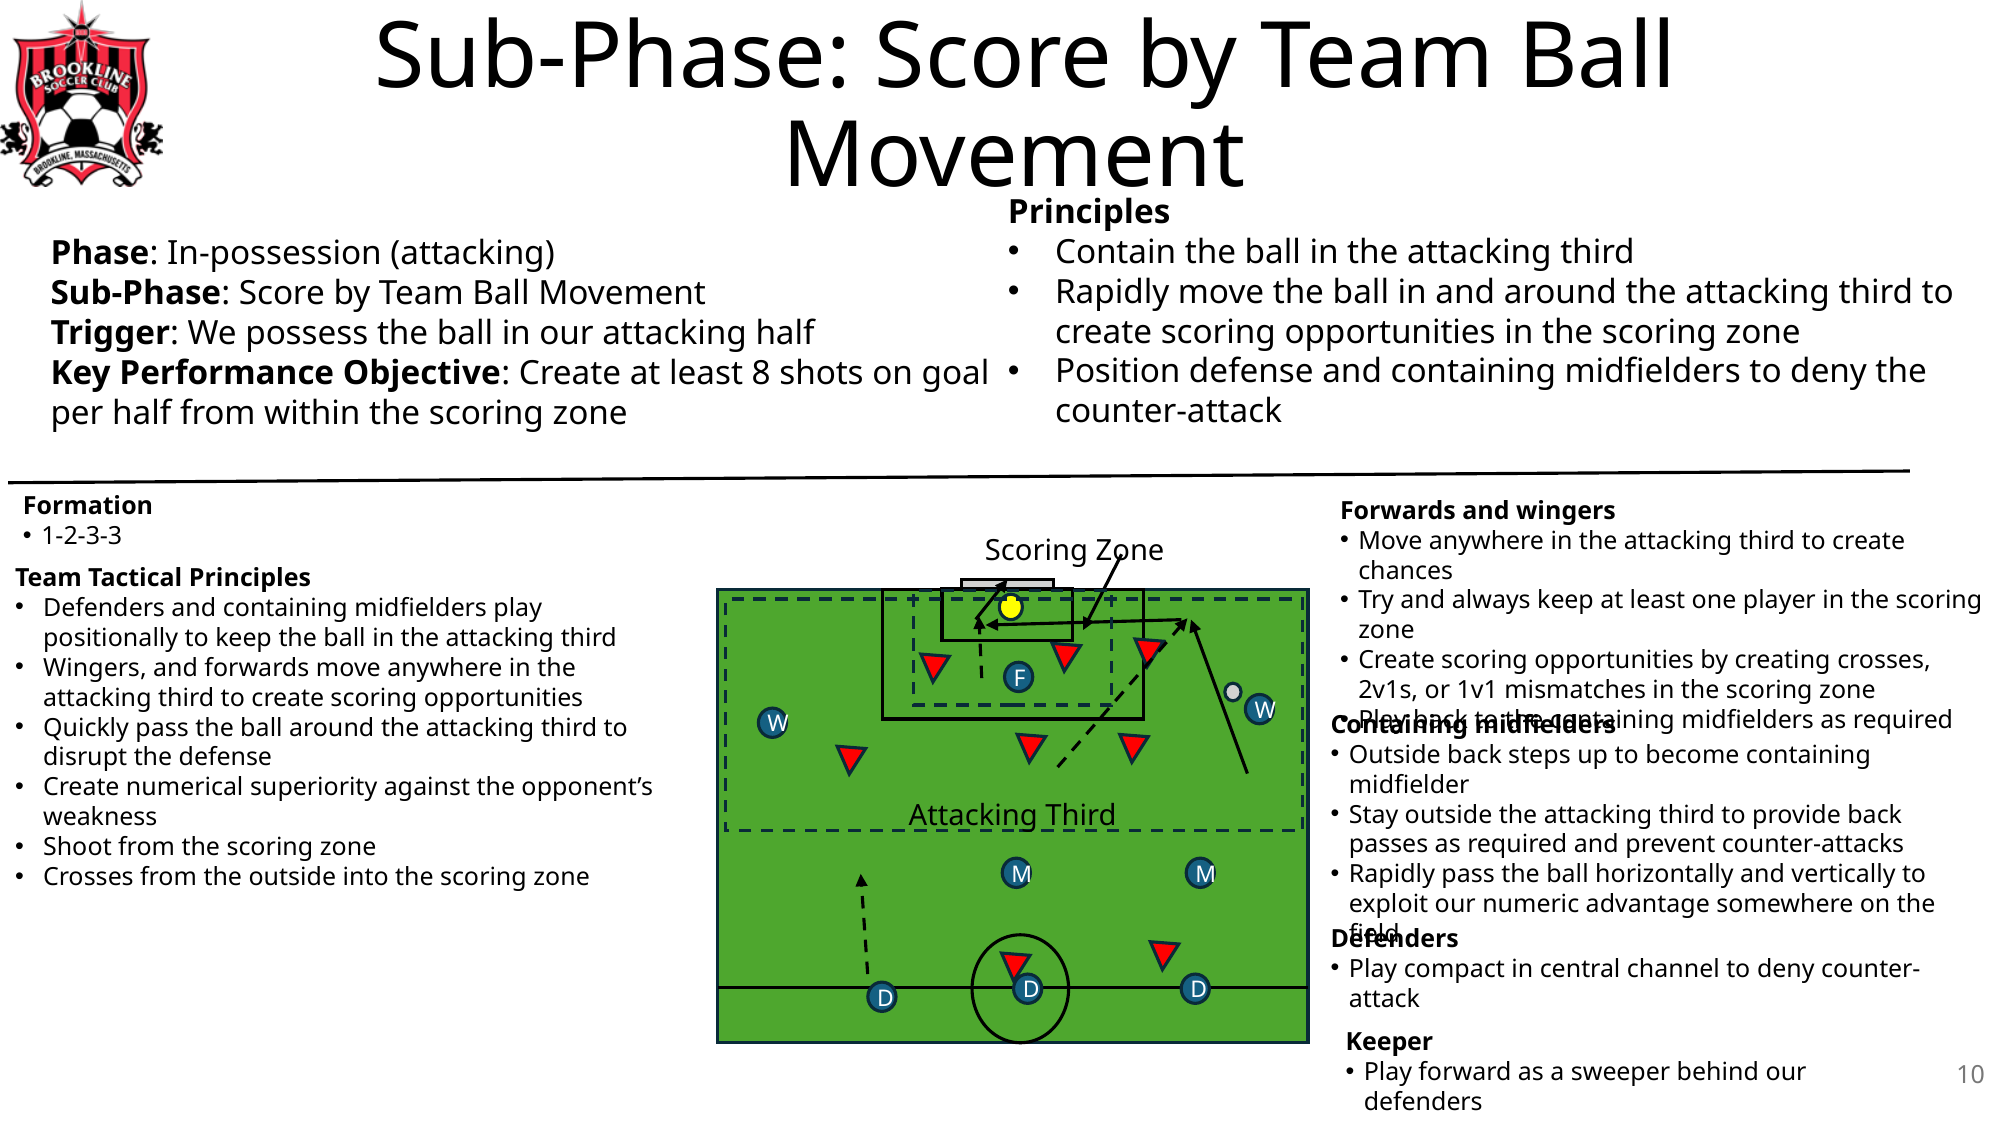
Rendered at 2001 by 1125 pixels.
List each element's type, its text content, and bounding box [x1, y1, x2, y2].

text_box Phase: In-possession (attacking) Sub-Phase: Score by Team Ball Movement Trigger: We possess the ball in our attacking half Key Performance Objective: Create at least 8 shots on goal per half from within the scoring zone [35, 223, 1036, 439]
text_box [1082, 626, 1123, 631]
text_box Principles Contain the ball in the attacking third Rapidly move the ball in and around the attacking third to create scoring opportunities in the scoring zone Position defense and containing midfielders to deny the counter-attack [993, 182, 1994, 437]
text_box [1057, 617, 1188, 768]
title Sub-Phase: Score by Team Ball Movement [196, 0, 1857, 217]
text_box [7, 470, 1911, 484]
text_box Containing midfielders Outside back steps up to become containing midfielder Stay outside the attacking third to provide back passes as required and prevent counter-attacks Rapidly pass the ball horizontally and vertically to exploit our numeric advantage somewhere on the field [1315, 700, 1962, 914]
text_box Defenders Play compact in central channel to deny counter-attack [1315, 914, 1962, 1020]
picture [0, 0, 163, 187]
text_box Forwards and wingers Move anywhere in the attacking third to create chances Try and always keep at least one player in the scoring zone Create scoring opportunities by creating crosses, 2v1s, or 1v1 mismatches in the scoring zone Play back to the containing midfielders as required [1325, 486, 2000, 742]
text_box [978, 620, 983, 679]
text_box Team Tactical Principles Defenders and containing midfielders play positionally to keep the ball in the attacking third Wingers, and forwards move anywhere in the attacking third to create scoring opportunities Quickly pass the ball around the attacking third to disrupt the defense Create numerical superiority against the opponent’s weakness Shoot from the scoring zone Crosses from the outside into the scoring zone [0, 553, 687, 898]
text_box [860, 873, 869, 975]
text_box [1082, 553, 1123, 619]
slide_number 10 [1947, 1045, 2000, 1106]
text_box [1190, 619, 1248, 775]
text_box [717, 578, 1309, 1044]
text_box Scoring Zone [970, 524, 1180, 574]
text_box Formation 1-2-3-3 [8, 484, 622, 558]
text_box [975, 578, 1008, 620]
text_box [985, 619, 1182, 626]
text_box Keeper Play forward as a sweeper behind our defenders [1330, 1020, 1947, 1123]
